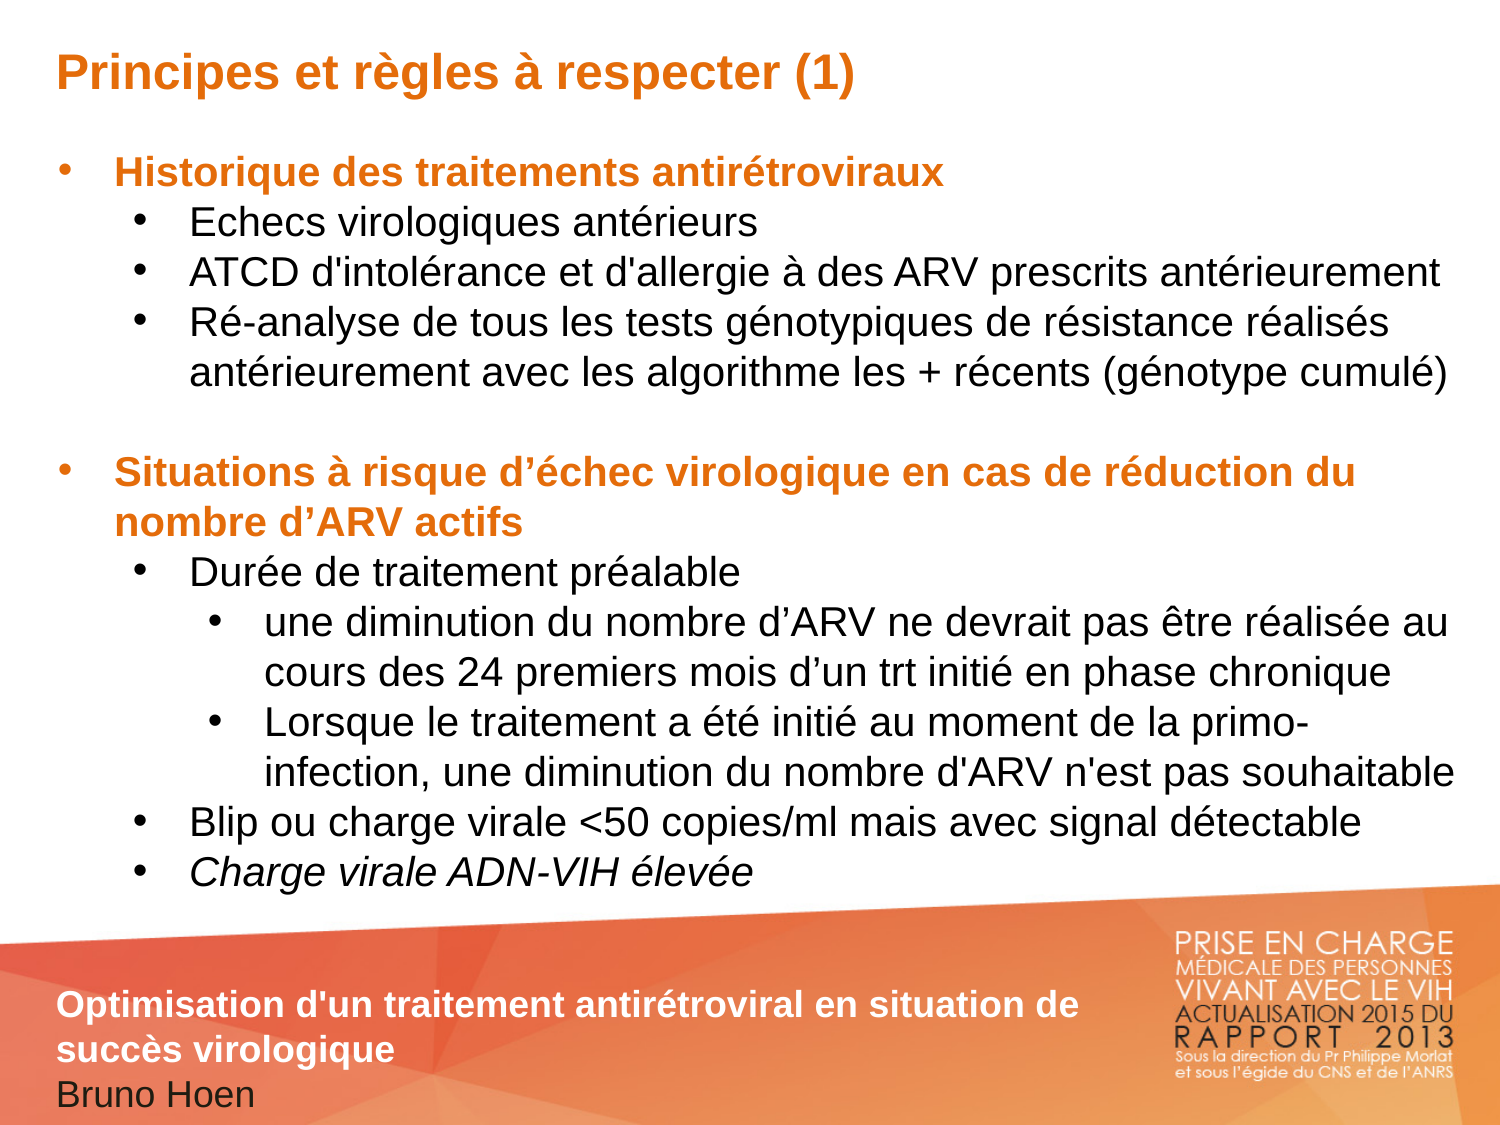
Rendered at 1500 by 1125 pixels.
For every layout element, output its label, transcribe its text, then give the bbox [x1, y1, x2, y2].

picture [0, 0, 1500, 1125]
text_box Principes et règles à respecter (1) [41, 31, 1471, 107]
text_box Historique des traitements antirétroviraux Echecs virologiques antérieurs ATCD d'intolérance et d'allergie à des ARV prescrits antérieurement Ré-analyse de tous les tests génotypiques de résistance réalisés antérieurement avec les algorithme les + récents (génotype cumulé) Situations à risque d’échec virologique en cas de réduction du nombre d’ARV actifs Durée de traitement préalable une diminution du nombre d’ARV ne devrait pas être réalisée au cours des 24 premiers mois d’un trt initié en phase chronique Lorsque le traitement a été initié au moment de la primo-infection, une diminution du nombre d'ARV n'est pas souhaitable Blip ou charge virale <50 copies/ml mais avec signal détectable Charge virale ADN-VIH élevée [43, 137, 1471, 1125]
